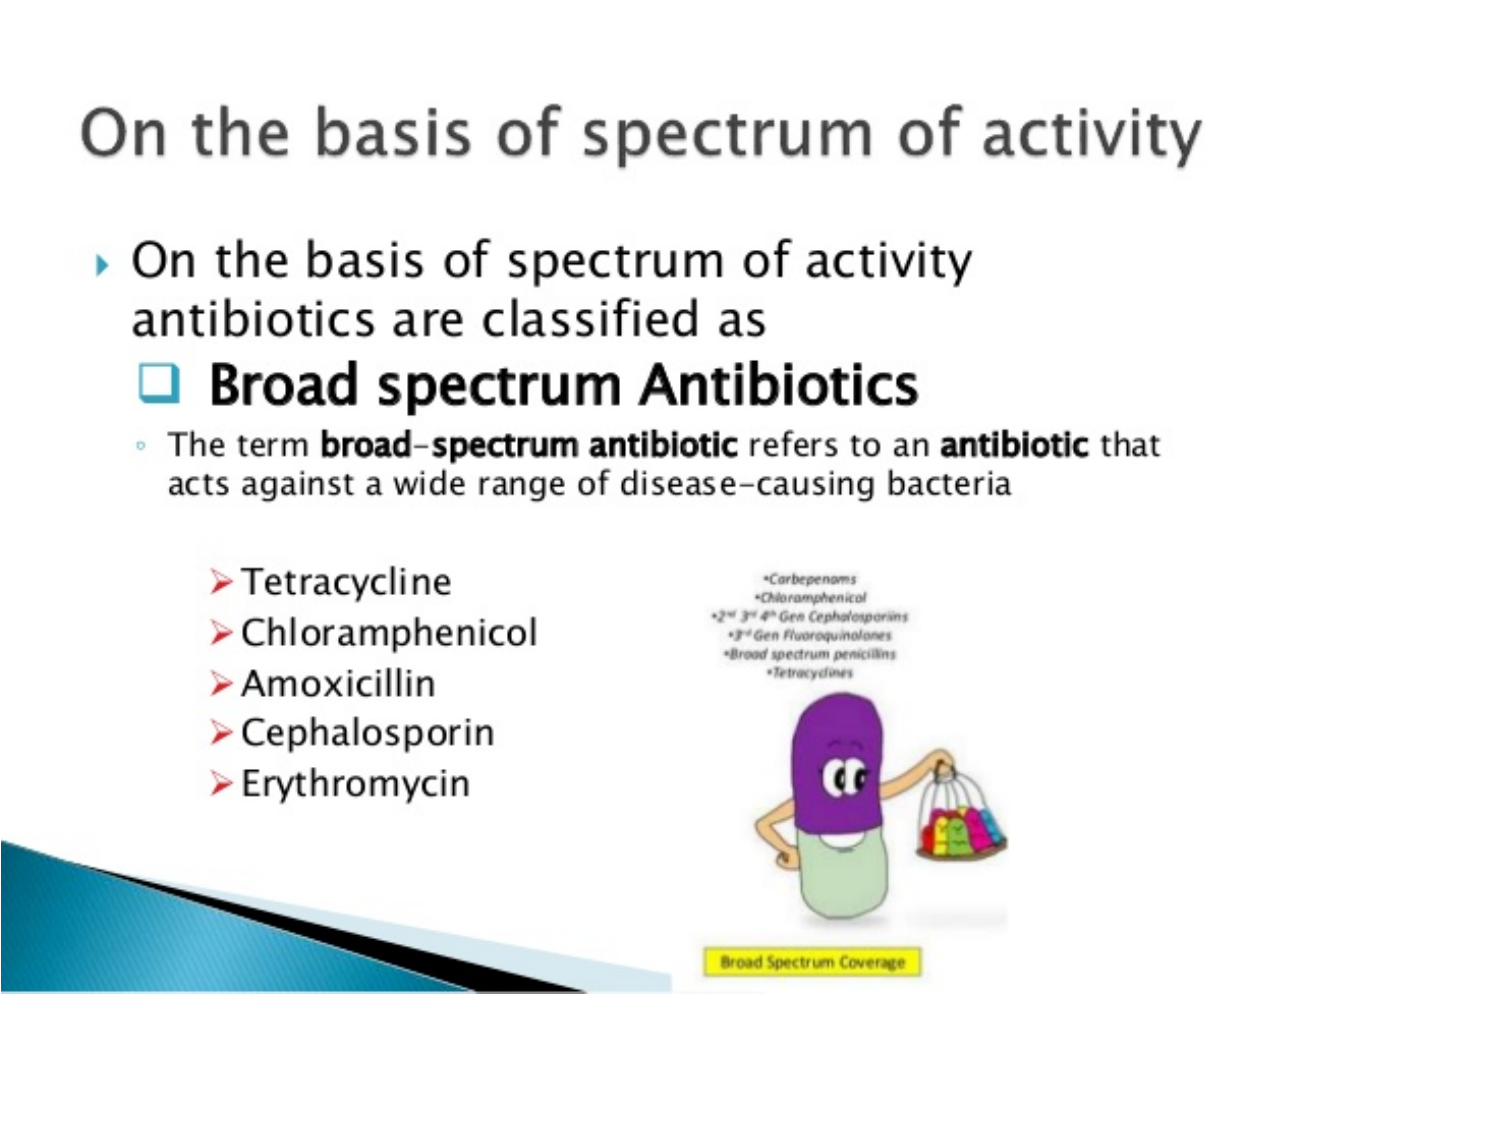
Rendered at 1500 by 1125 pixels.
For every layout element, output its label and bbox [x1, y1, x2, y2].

list [1, 18, 1300, 994]
